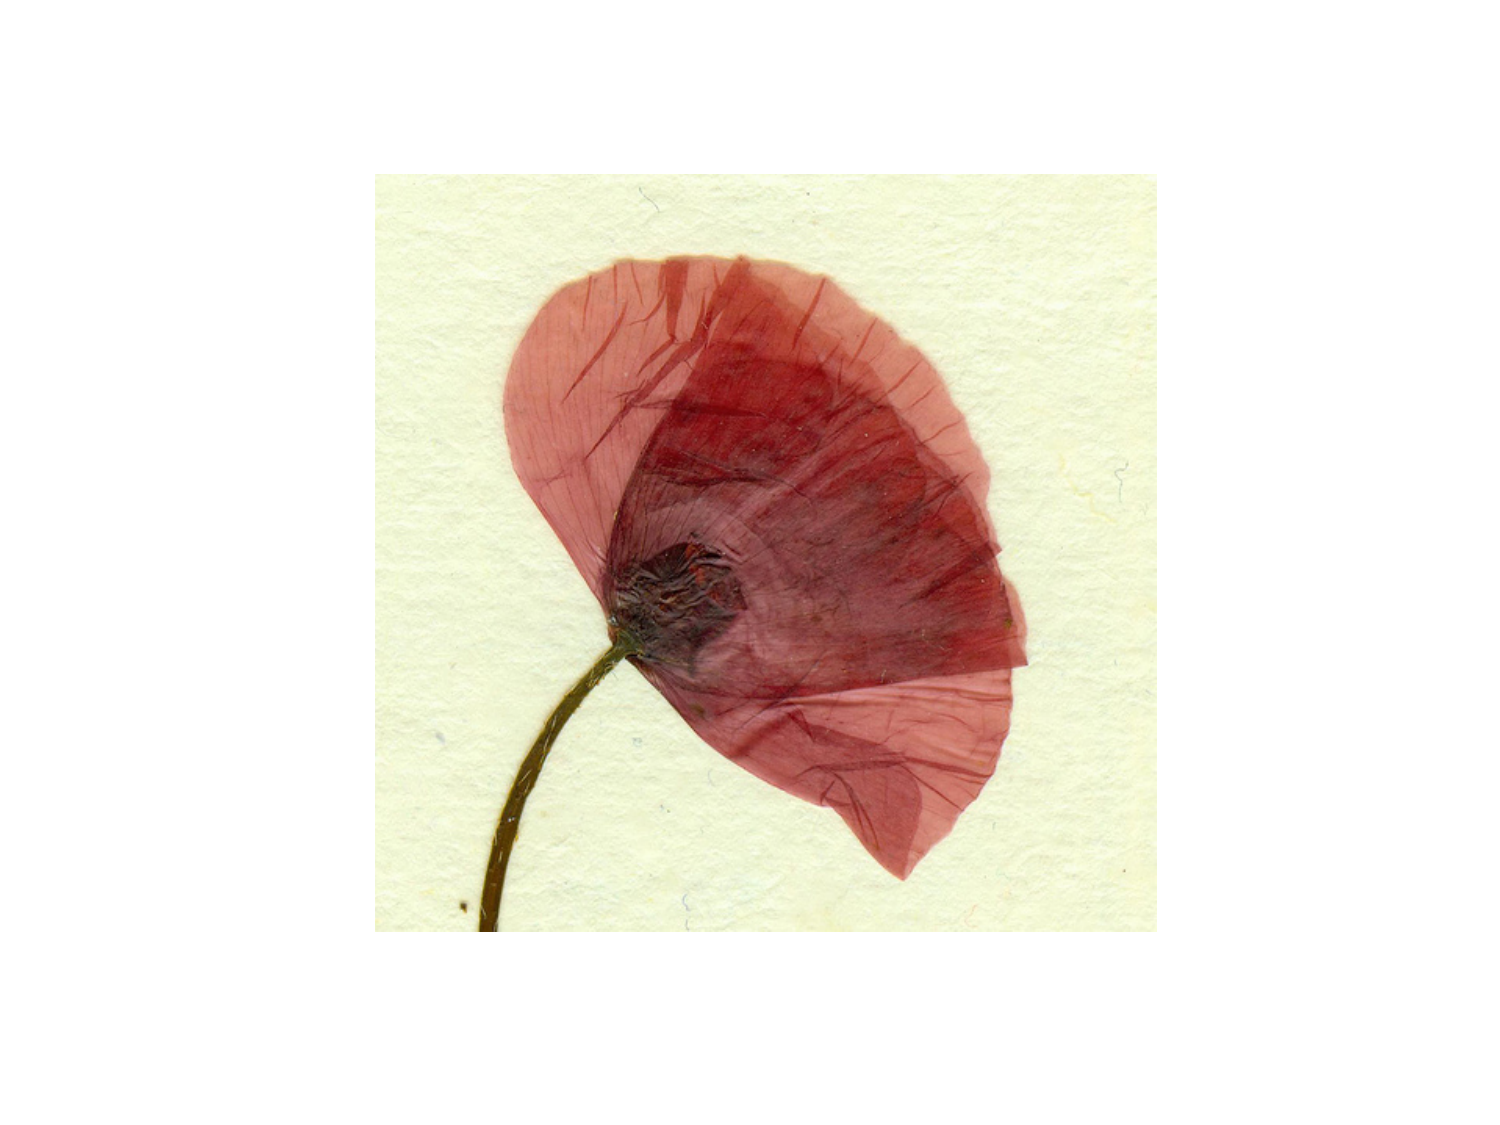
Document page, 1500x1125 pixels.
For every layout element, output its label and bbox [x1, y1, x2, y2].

picture [374, 174, 1157, 932]
